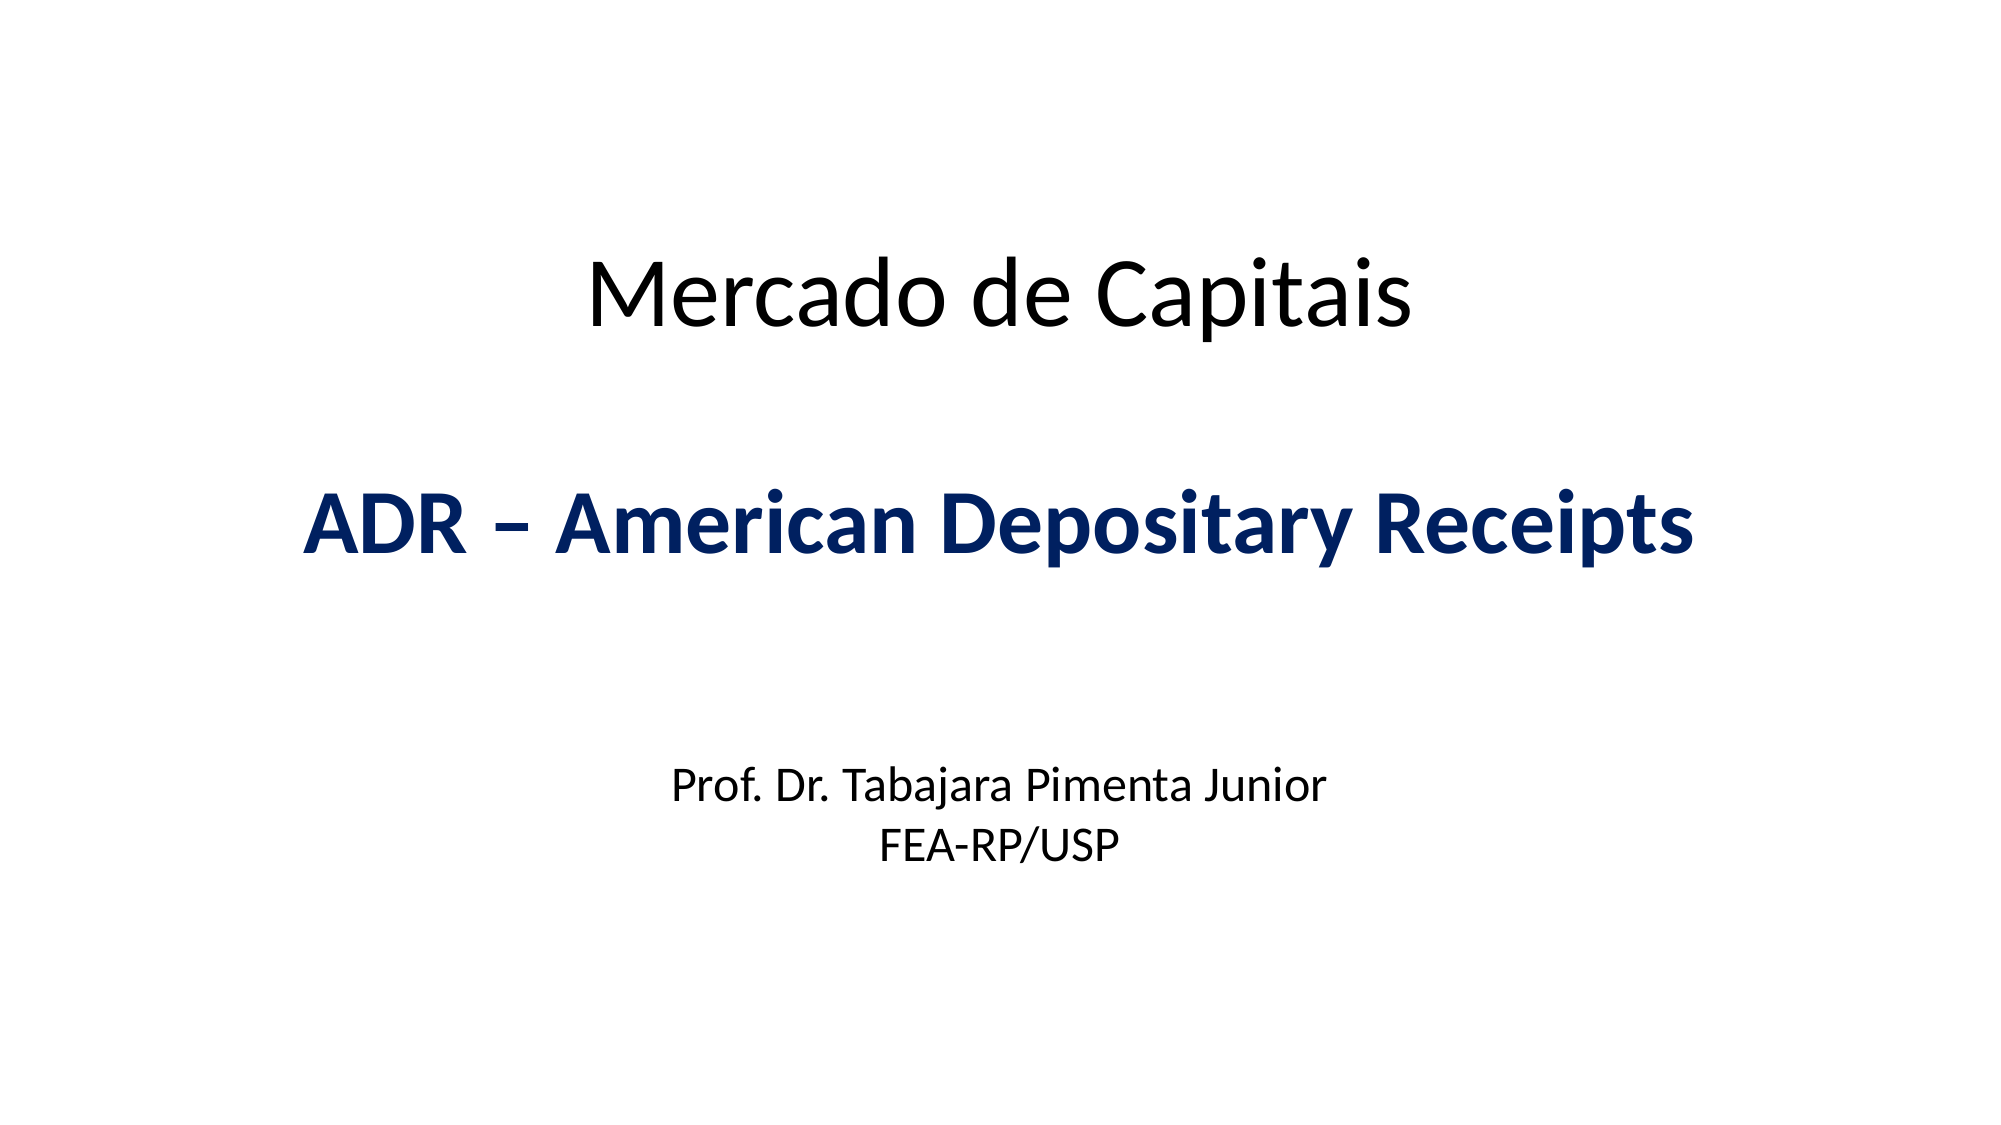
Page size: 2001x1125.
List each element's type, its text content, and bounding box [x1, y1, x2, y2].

text_box Mercado de Capitais [271, 219, 1729, 354]
text_box ADR – American Depositary Receipts Prof. Dr. Tabajara Pimenta Junior FEA-RP/USP [242, 454, 1758, 879]
